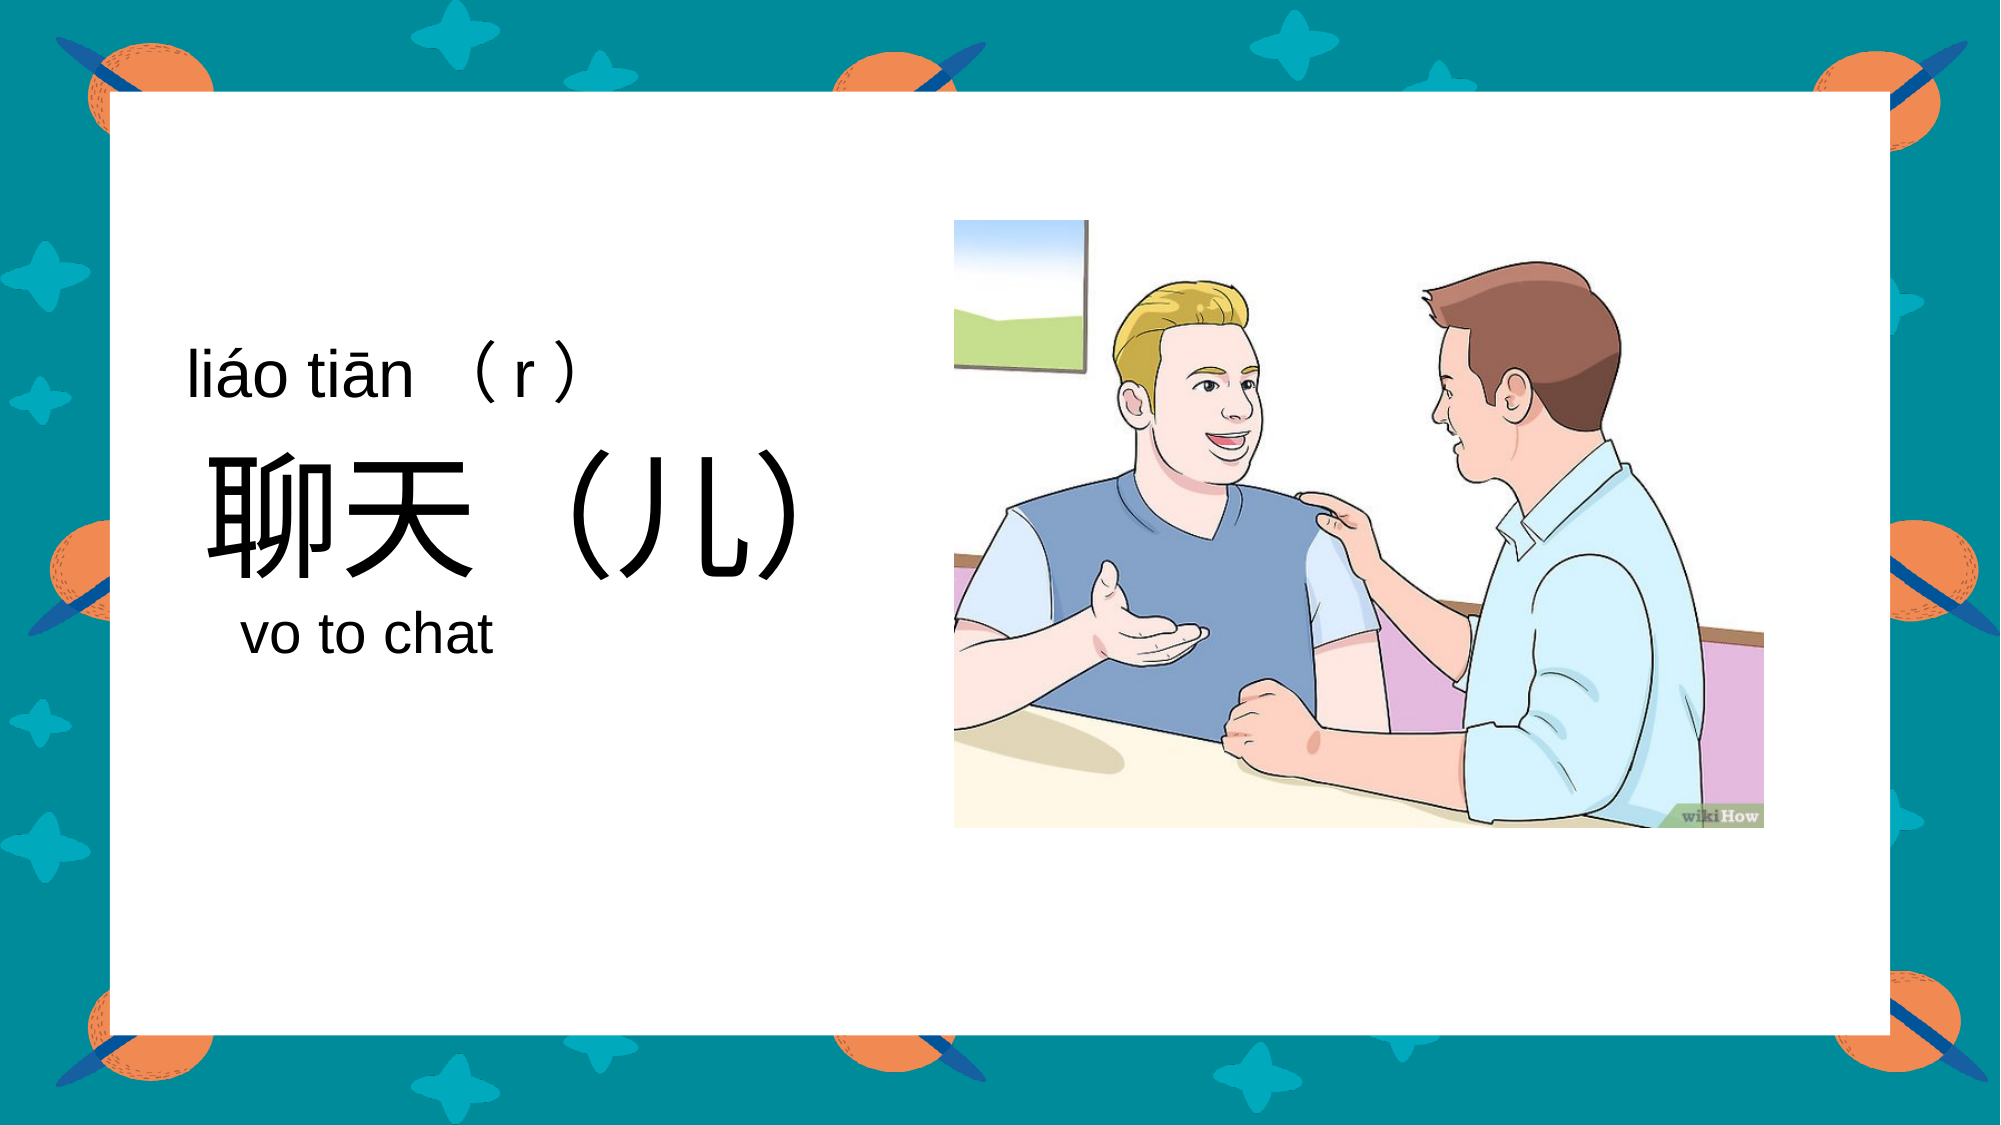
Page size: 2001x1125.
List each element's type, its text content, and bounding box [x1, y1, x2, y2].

text_box liáo tiān（r） [171, 323, 679, 419]
text_box 聊天（儿） vo to chat [63, 422, 906, 743]
picture [0, 0, 2000, 1125]
